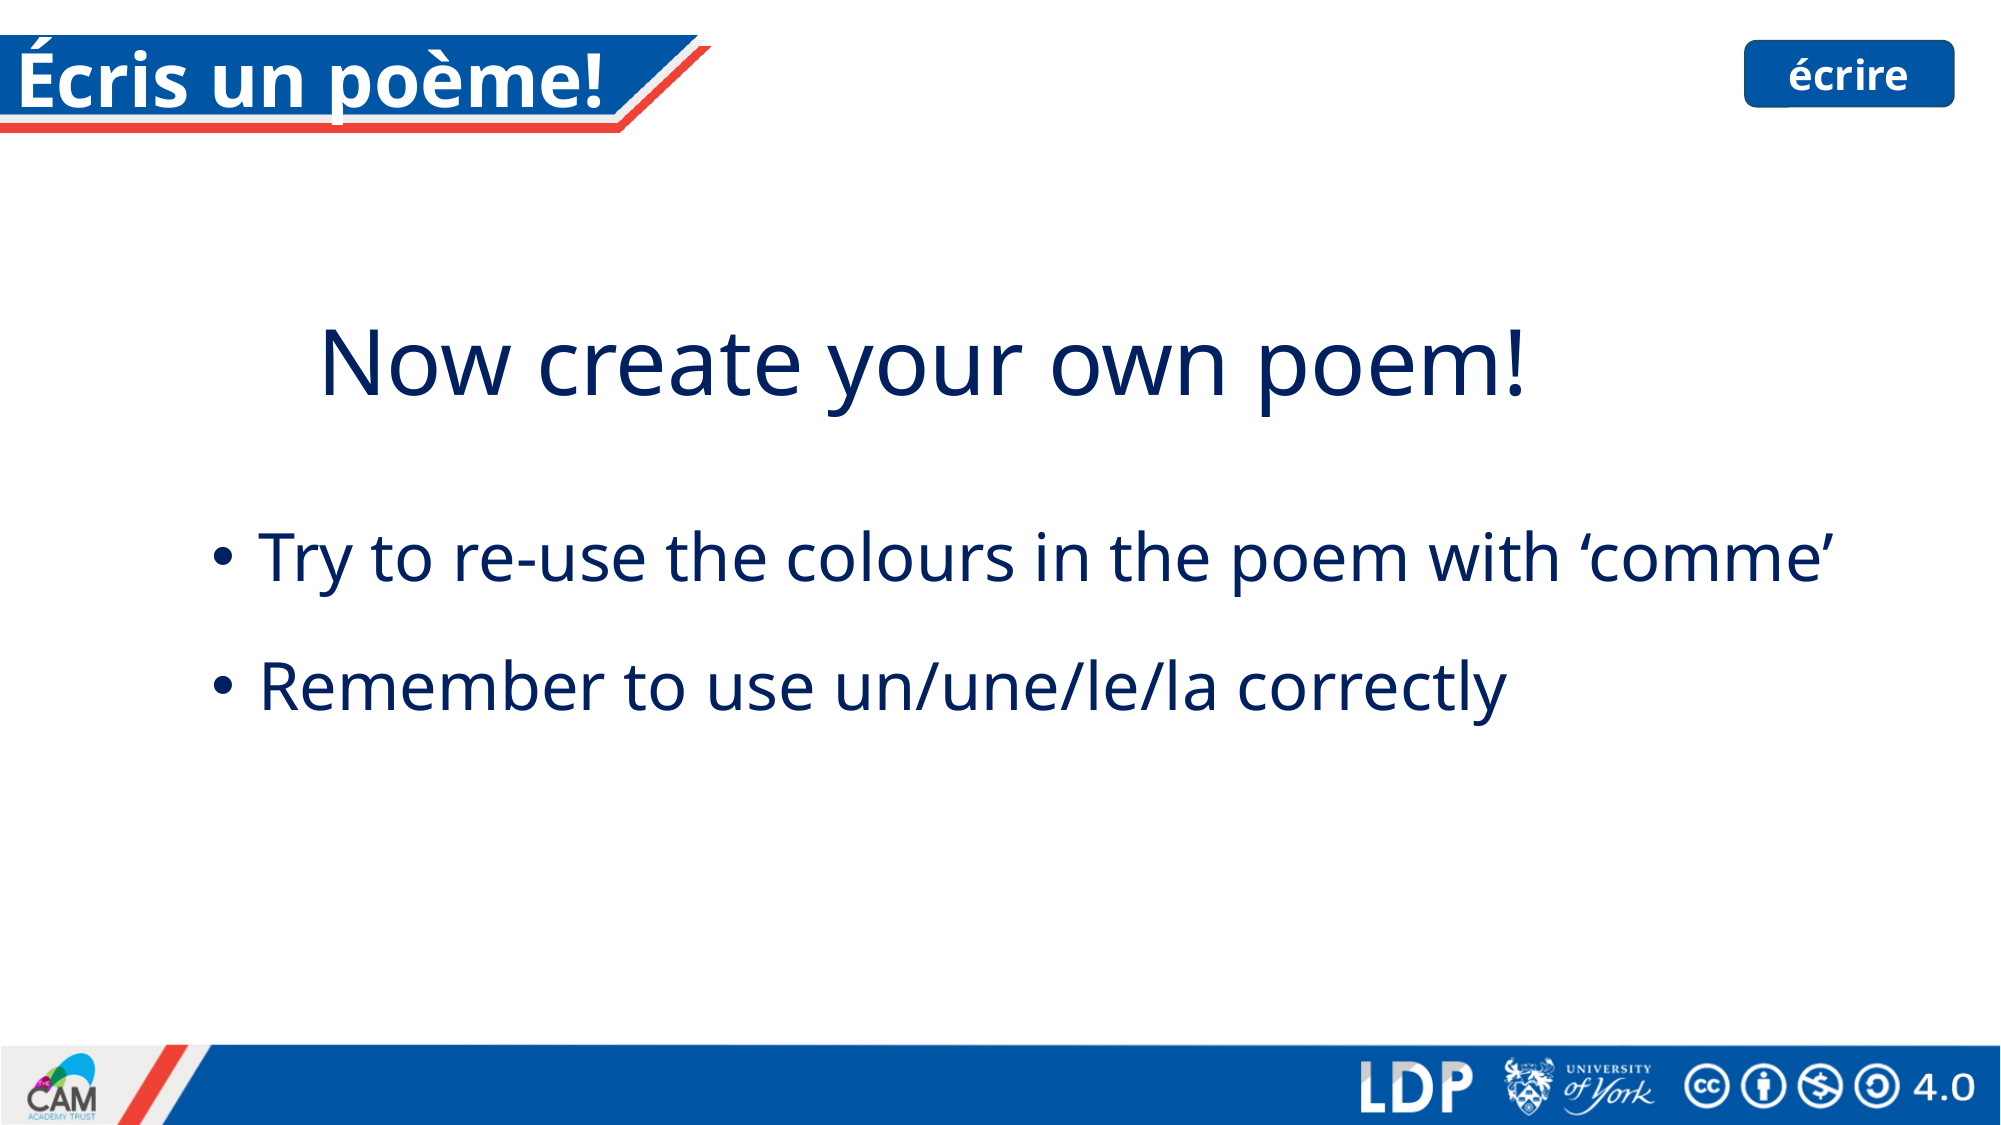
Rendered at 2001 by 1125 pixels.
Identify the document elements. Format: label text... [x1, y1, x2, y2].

text_box écrire [1744, 39, 1955, 108]
text_box Remember to use un/une/le/la correctly [196, 636, 1922, 732]
picture [0, 0, 2001, 1125]
text_box Try to re-use the colours in the poem with ‘comme’ [196, 507, 1922, 603]
title Écris un poème! [0, 35, 727, 142]
text_box Now create your own poem! [302, 257, 1708, 475]
